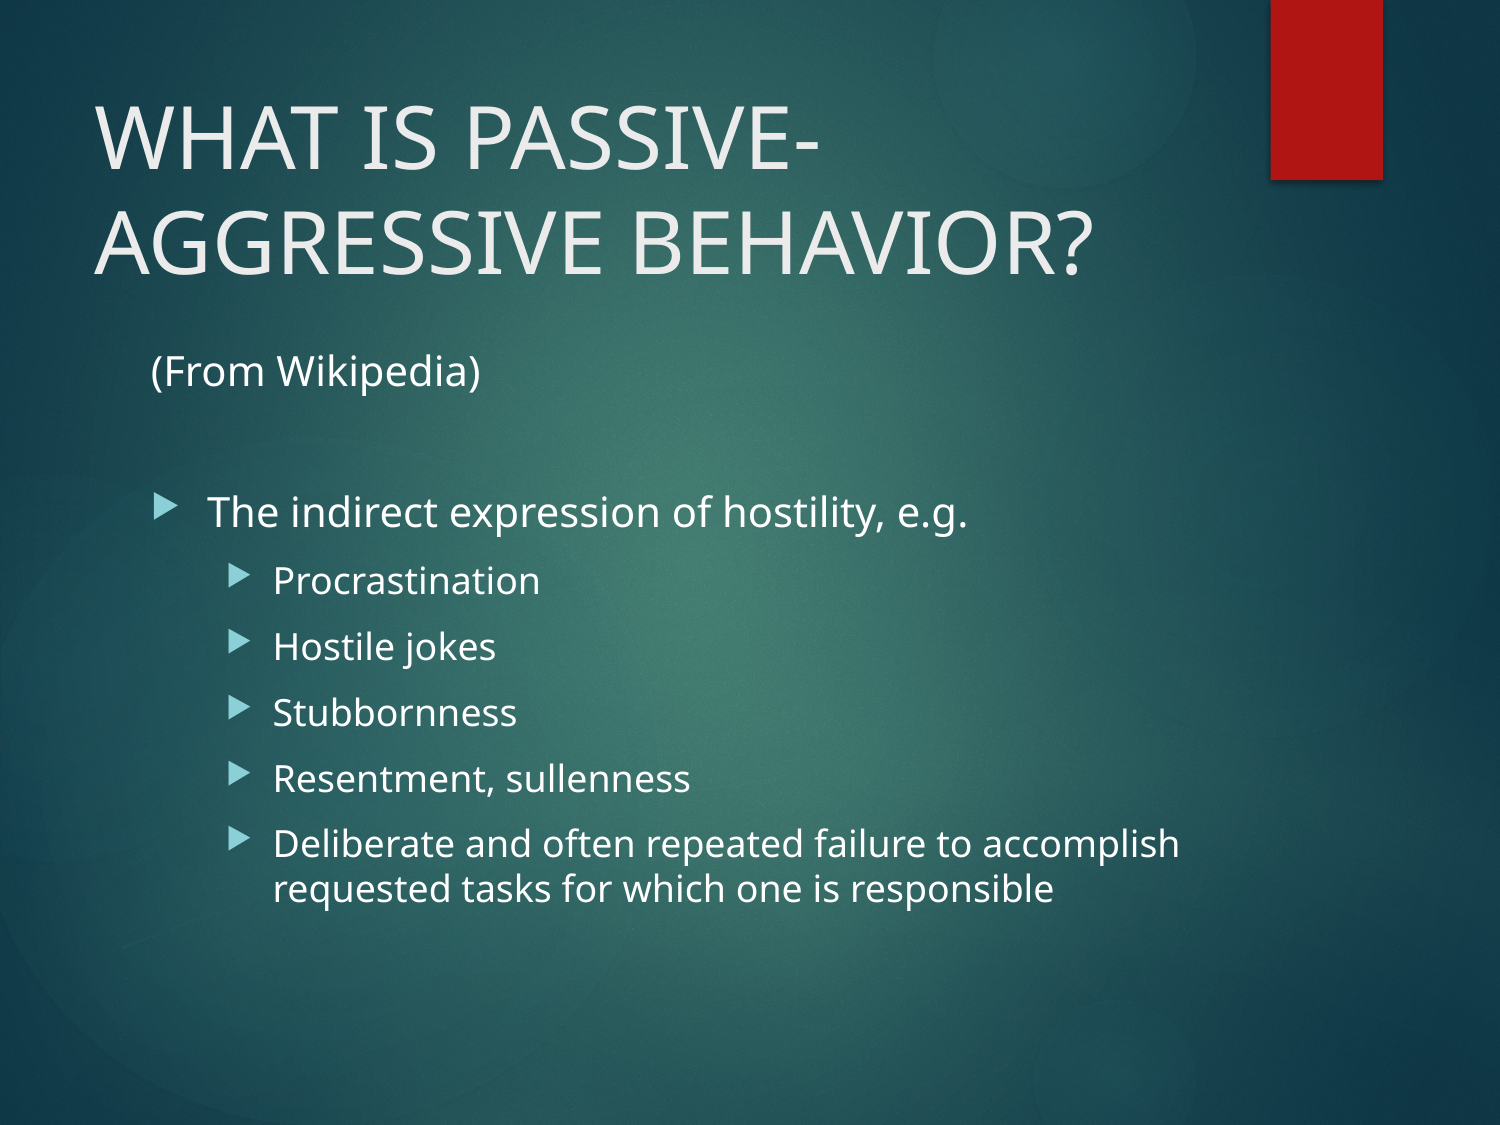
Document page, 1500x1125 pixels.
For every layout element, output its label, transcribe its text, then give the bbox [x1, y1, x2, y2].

list (From Wikipedia) The indirect expression of hostility, e.g. Procrastination Hostile jokes Stubbornness Resentment, sullenness Deliberate and often repeated failure to accomplish requested tasks for which one is responsible [135, 336, 1237, 1025]
title WHAT IS PASSIVE-AGGRESSIVE BEHAVIOR? [79, 74, 1237, 304]
